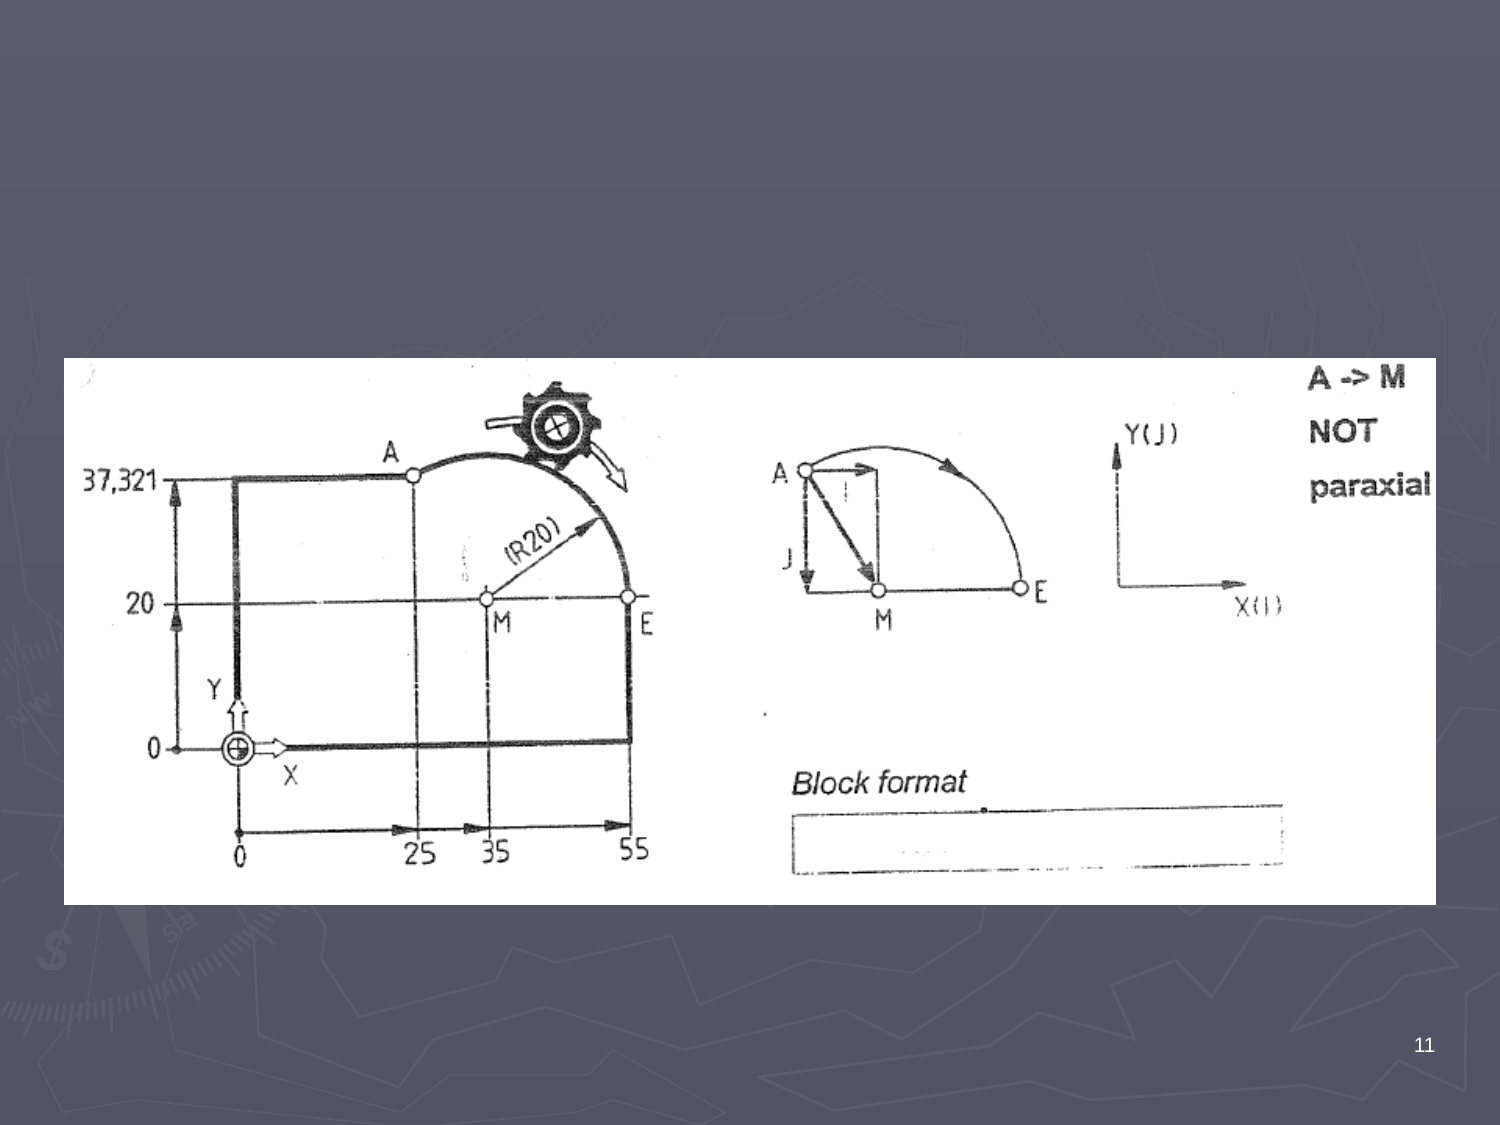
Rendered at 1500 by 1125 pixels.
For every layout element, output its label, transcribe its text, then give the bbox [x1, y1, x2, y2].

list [63, 358, 1437, 905]
slide_number 11 [1074, 1024, 1451, 1103]
